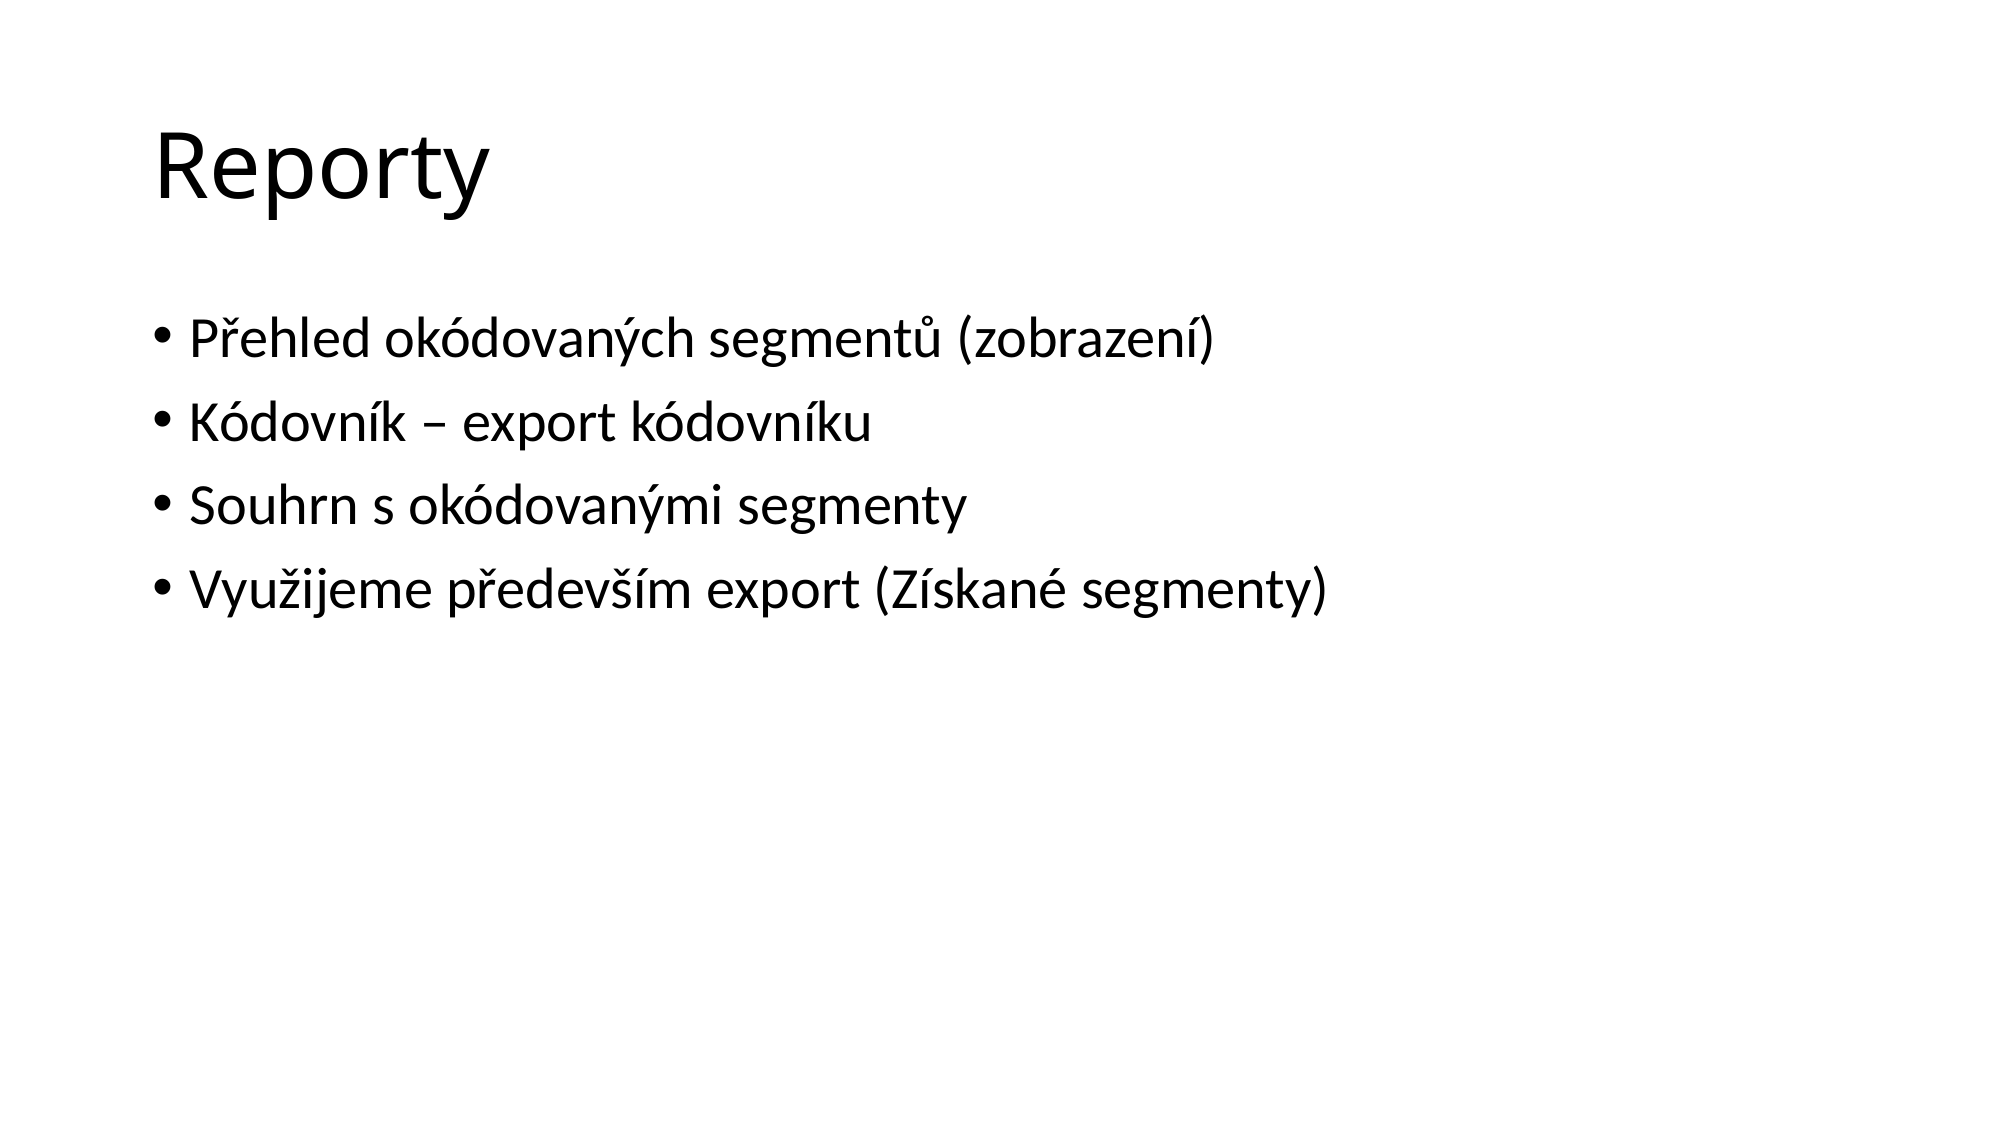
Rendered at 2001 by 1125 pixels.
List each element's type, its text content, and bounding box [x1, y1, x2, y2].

title Reporty [137, 59, 1863, 278]
list Přehled okódovaných segmentů (zobrazení) Kódovník – export kódovníku Souhrn s okódovanými segmenty Využijeme především export (Získané segmenty) [137, 299, 1863, 1014]
